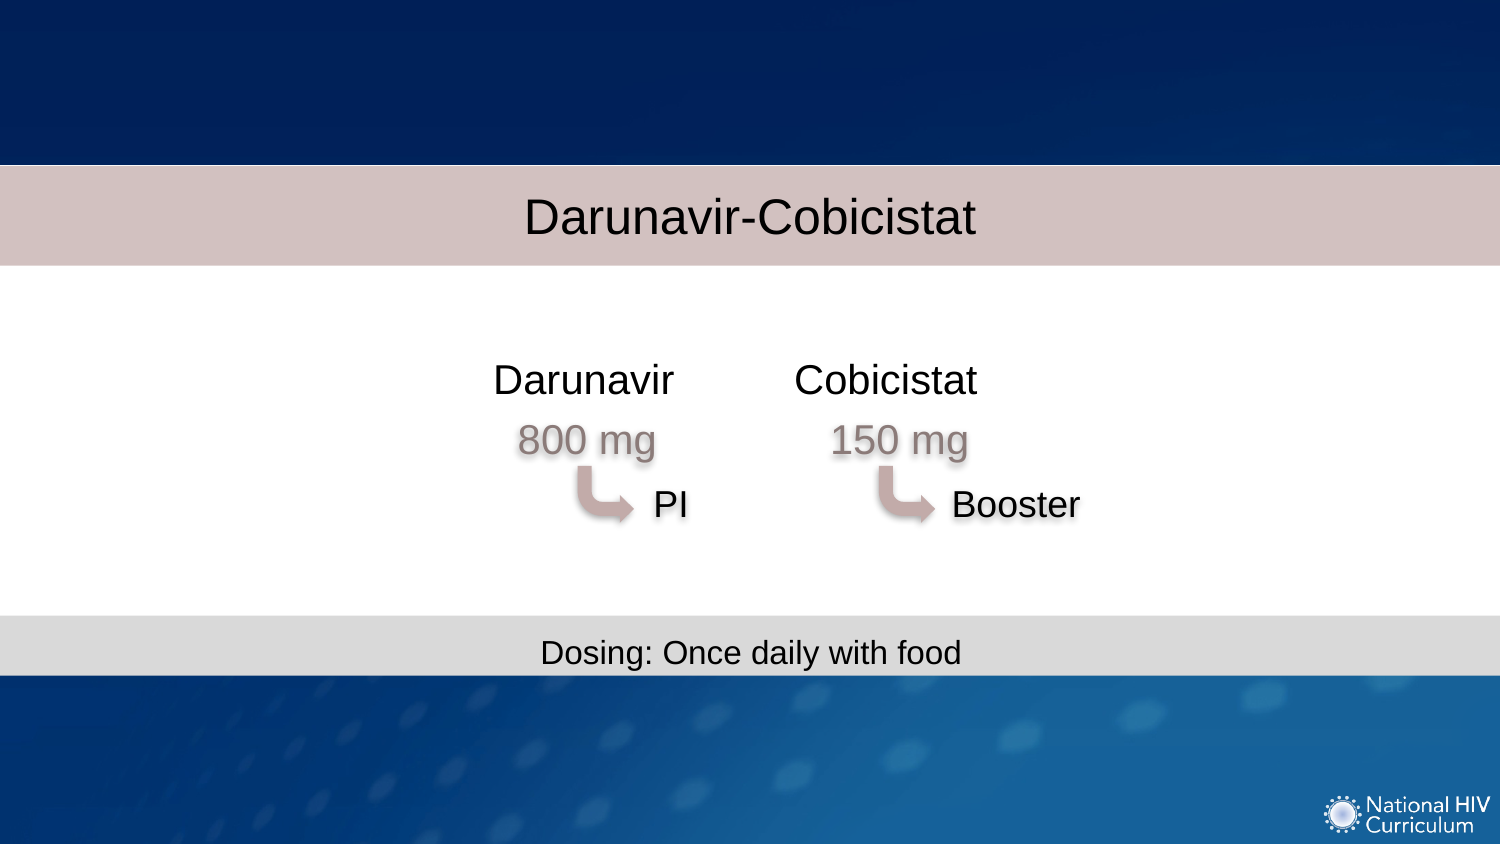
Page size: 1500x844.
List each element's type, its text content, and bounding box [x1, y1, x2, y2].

text_box Darunavir [413, 343, 715, 420]
text_box PI [635, 483, 789, 522]
picture [0, 0, 1500, 165]
text_box [878, 471, 929, 524]
text_box Booster [934, 483, 1140, 522]
text_box 800 mg [493, 412, 682, 464]
text_box Cobicistat [715, 343, 1057, 420]
text_box Darunavir-Cobicistat [0, 165, 1500, 266]
text_box Dosing: Once daily with food [0, 615, 1500, 676]
text_box 150 mg [790, 420, 1009, 464]
text_box [576, 471, 631, 524]
picture [0, 676, 1500, 844]
text_box [0, 266, 1500, 615]
